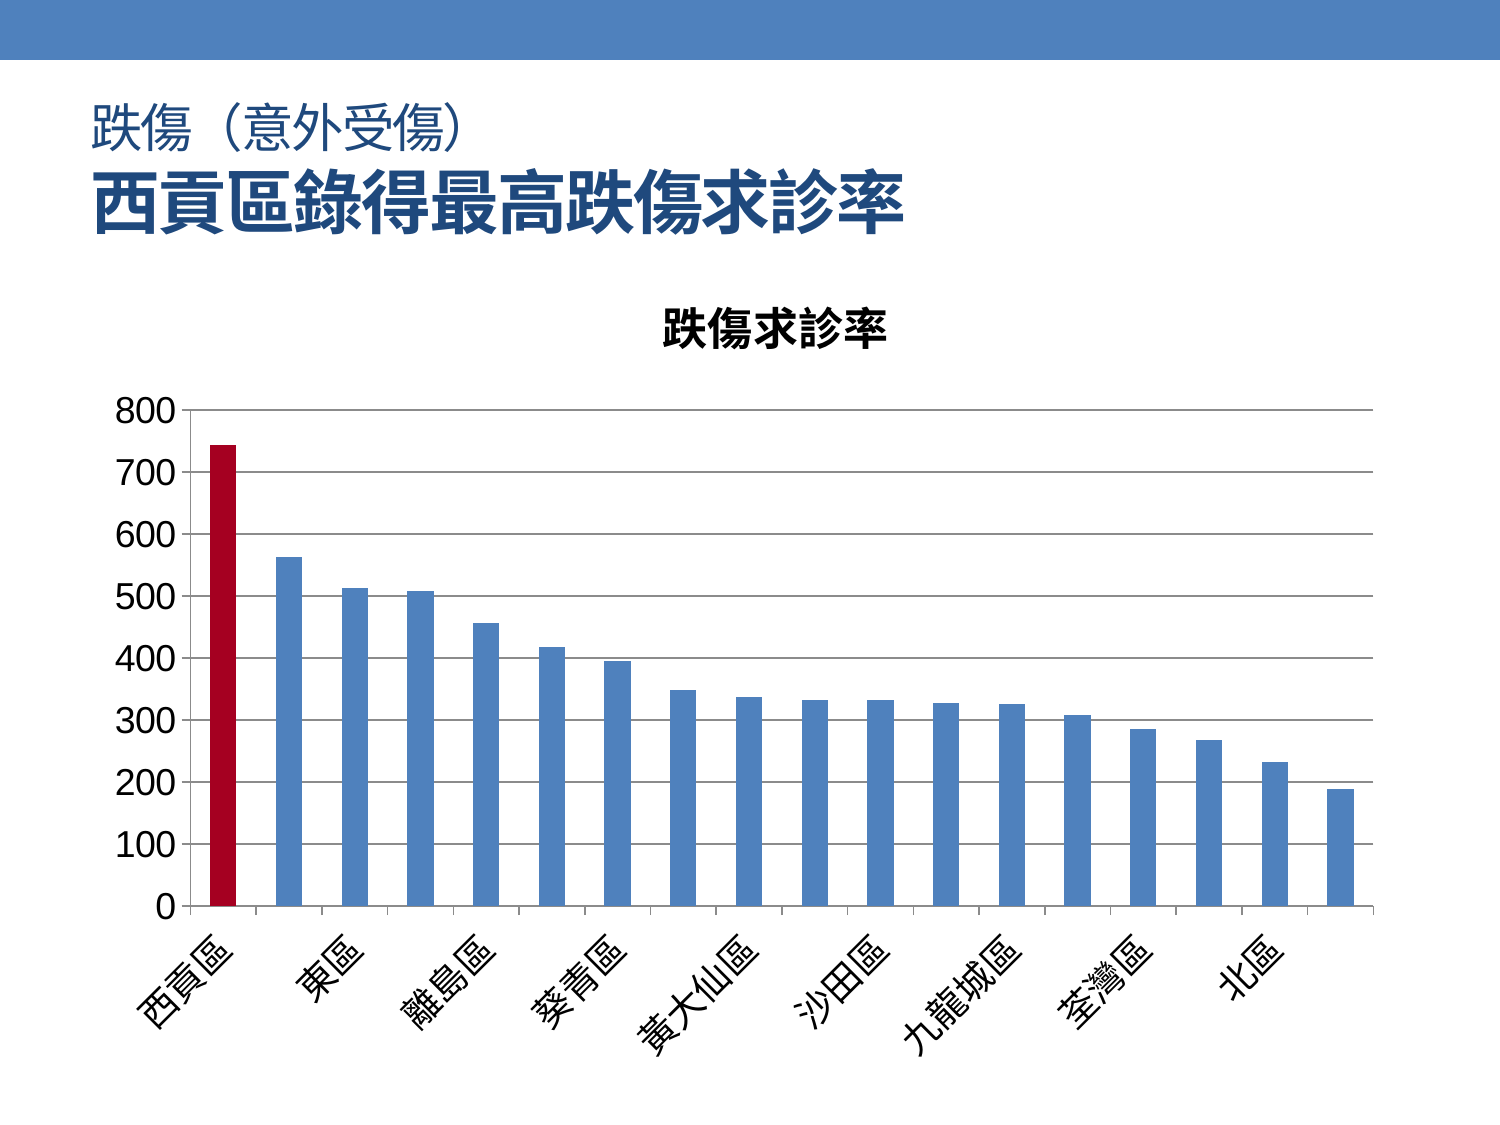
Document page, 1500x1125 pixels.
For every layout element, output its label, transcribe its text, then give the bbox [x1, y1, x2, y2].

chart [88, 255, 1400, 1083]
title 跌傷（意外受傷） 西貢區錄得最高跌傷求診率 [75, 87, 1425, 250]
